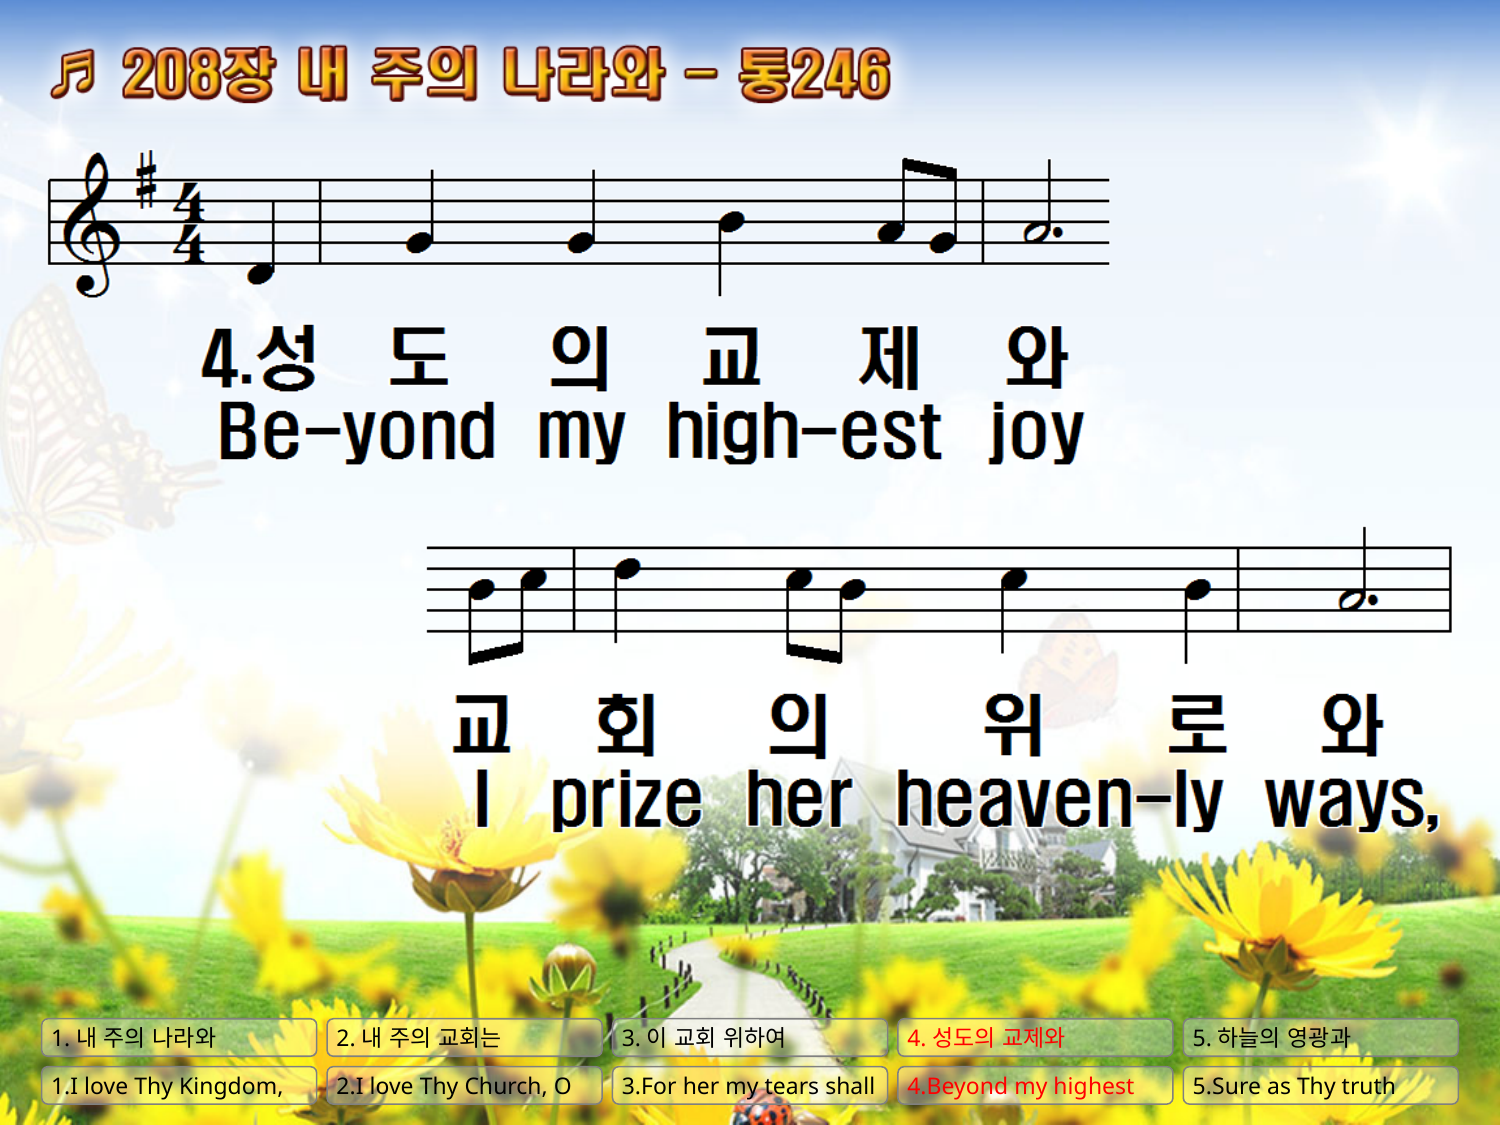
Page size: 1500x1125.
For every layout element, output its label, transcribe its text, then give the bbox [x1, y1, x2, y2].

text_box 5.하늘의 영광과 [1183, 1018, 1459, 1057]
text_box 5.Sure as Thy truth [1183, 1066, 1459, 1105]
text_box 4.Beyond my highest [897, 1066, 1173, 1105]
text_box 3.이 교회 위하여 [612, 1018, 888, 1057]
text_box 2.I love Thy Church, O [327, 1066, 603, 1105]
text_box 4.성도의 교제와 [897, 1018, 1173, 1057]
text_box 2.내 주의 교회는 [327, 1018, 603, 1057]
picture [0, 0, 1500, 844]
text_box 3.For her my tears shall [612, 1066, 888, 1105]
text_box 1.내 주의 나라와 [41, 1018, 317, 1057]
text_box 1.I love Thy Kingdom, [41, 1066, 317, 1105]
